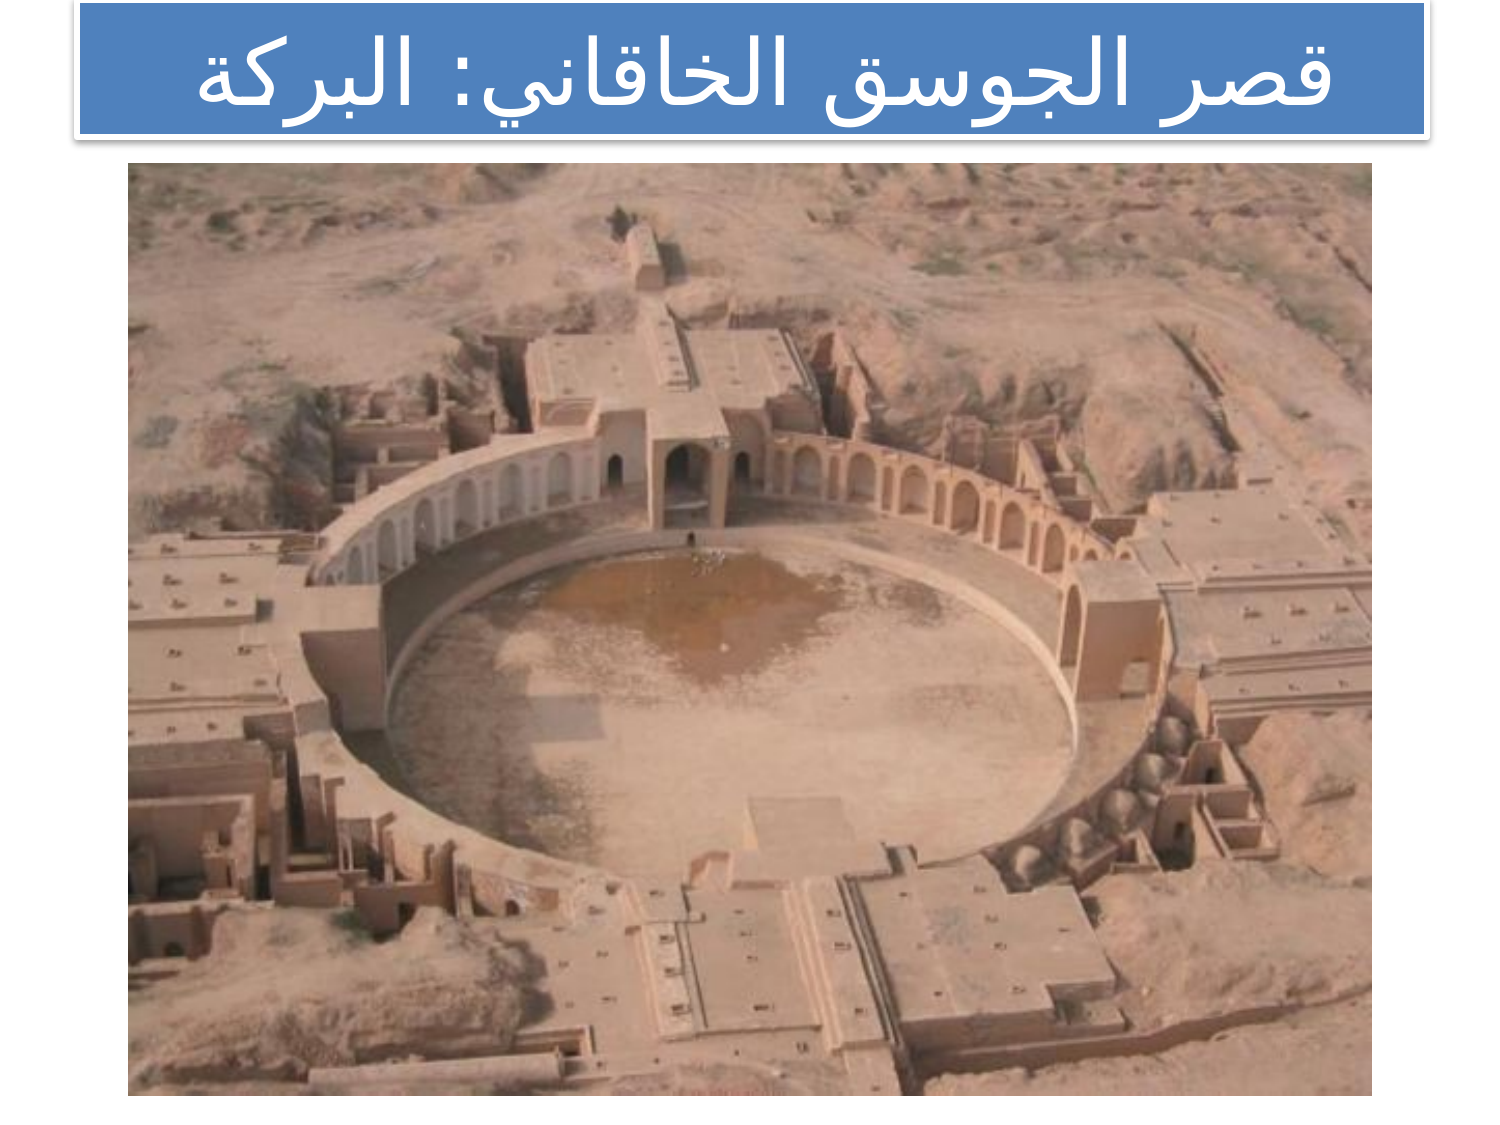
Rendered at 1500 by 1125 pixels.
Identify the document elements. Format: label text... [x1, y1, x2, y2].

title قصر الجوسق الخاقاني: البركة [74, 0, 1430, 140]
picture [128, 163, 1372, 1096]
